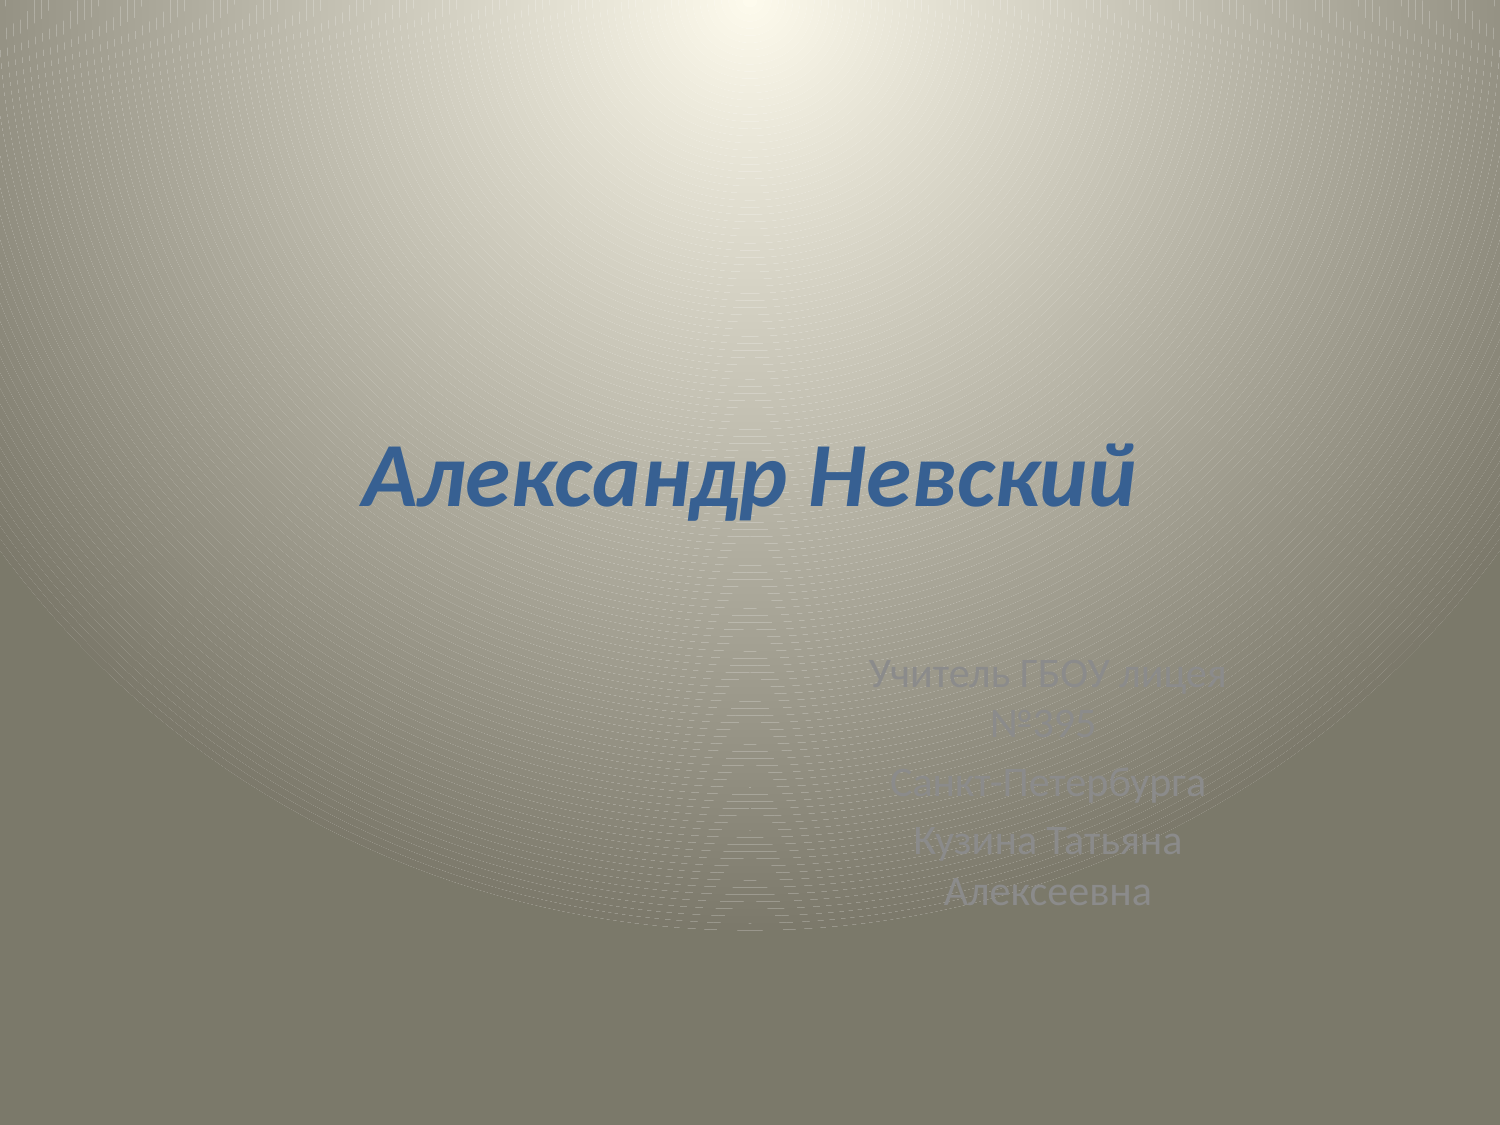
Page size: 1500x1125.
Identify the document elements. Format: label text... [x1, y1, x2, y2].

subtitle Учитель ГБОУ лицея №395 Санкт-Петербурга Кузина Татьяна Алексеевна [820, 637, 1275, 925]
title Александр Невский [112, 349, 1388, 591]
